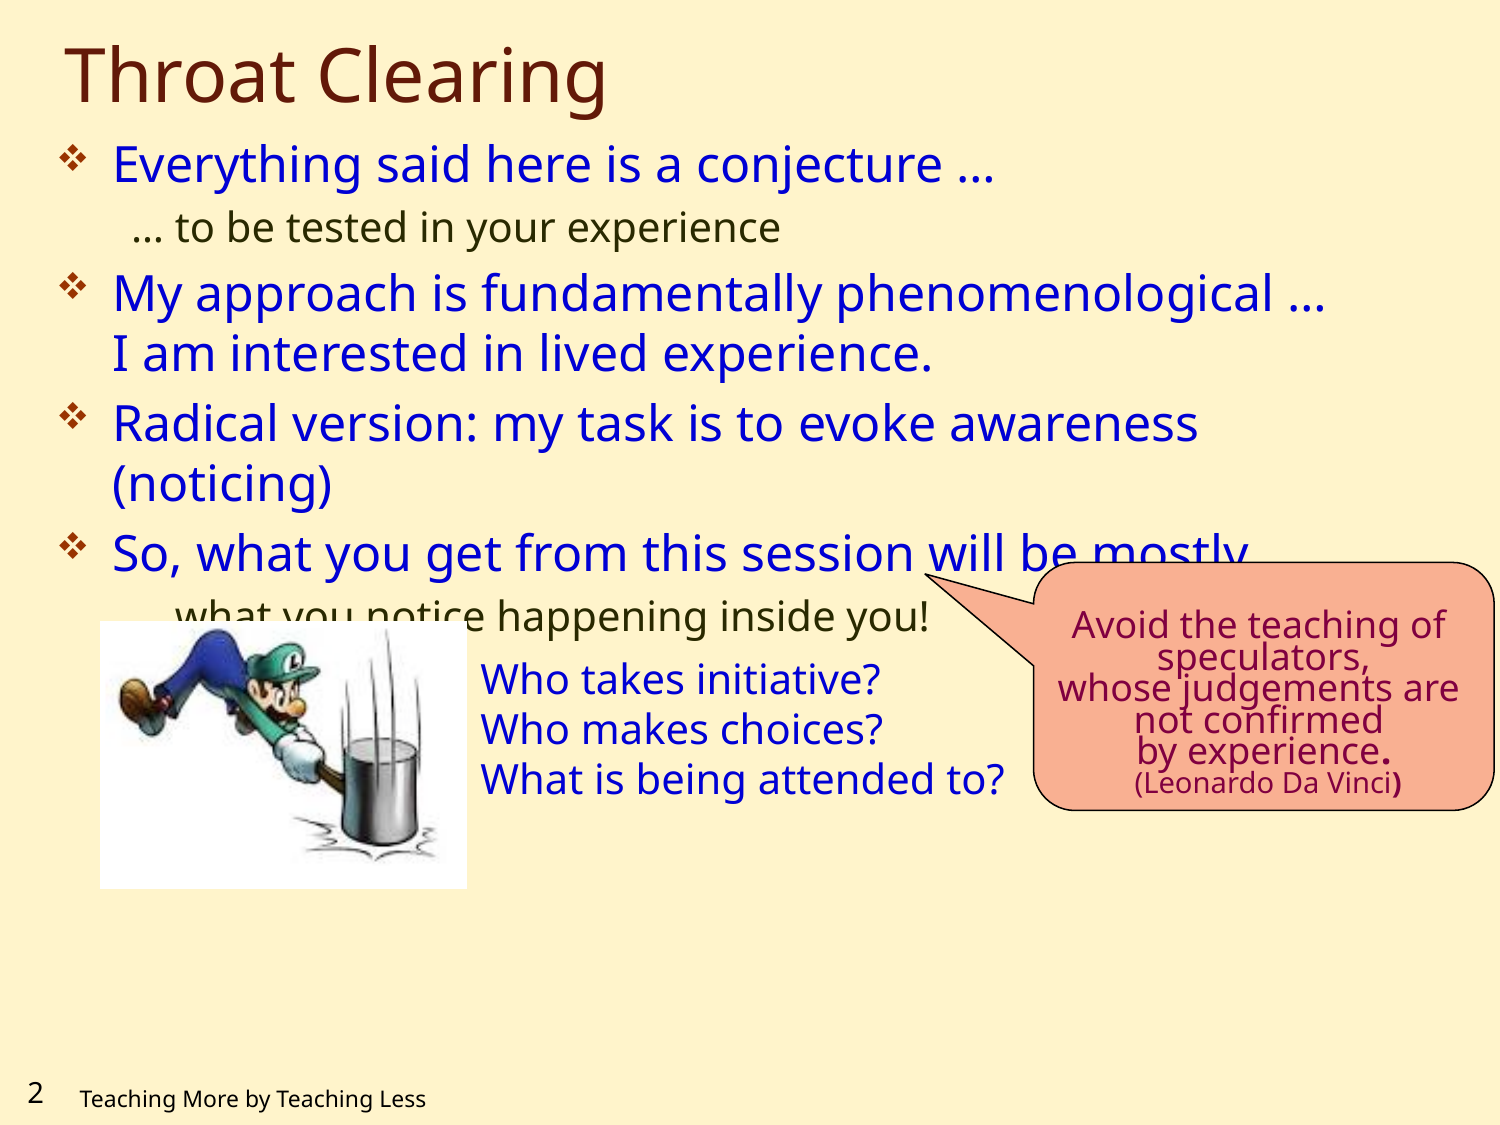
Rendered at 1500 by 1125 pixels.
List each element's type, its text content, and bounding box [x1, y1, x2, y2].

picture [100, 621, 468, 889]
text_box Who takes initiative? Who makes choices? What is being attended to? [472, 645, 1020, 810]
text_box Avoid the teaching of speculators, whose judgements are not confirmed by experience. (Leonardo Da Vinci) [924, 562, 1495, 811]
title Throat Clearing [49, 24, 1326, 124]
list Everything said here is a conjecture … … to be tested in your experience My approach is fundamentally phenomenological … I am interested in lived experience. Radical version: my task is to evoke awareness (noticing) So, what you get from this session will be mostly … … what you notice happening inside you! [40, 124, 1436, 611]
